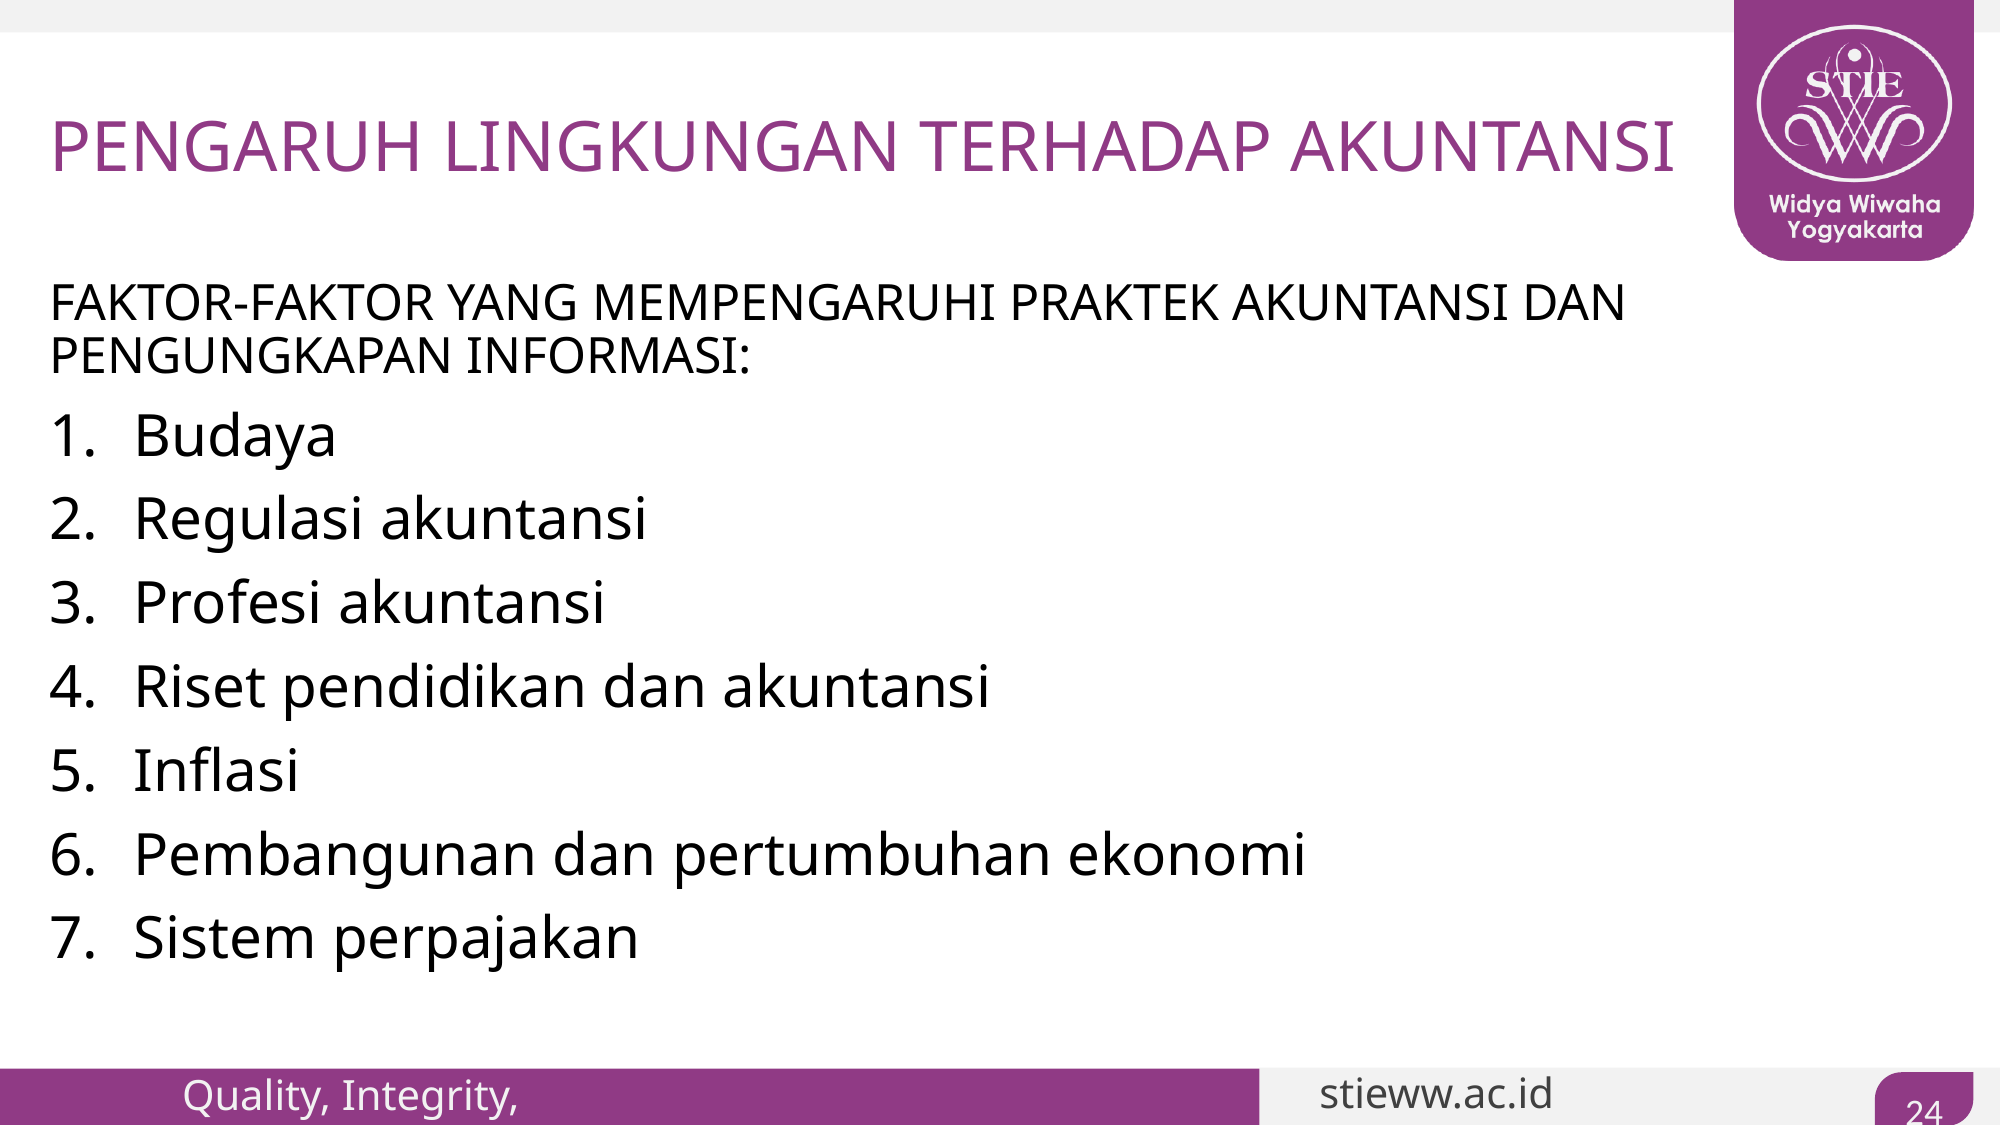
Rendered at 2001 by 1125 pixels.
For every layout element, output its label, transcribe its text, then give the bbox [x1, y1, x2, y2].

list FAKTOR-FAKTOR YANG MEMPENGARUHI PRAKTEK AKUNTANSI DAN PENGUNGKAPAN INFORMASI: Budaya Regulasi akuntansi Profesi akuntansi Riset pendidikan dan akuntansi Inflasi Pembangunan dan pertumbuhan ekonomi Sistem perpajakan [34, 269, 1943, 1032]
title PENGARUH LINGKUNGAN TERHADAP AKUNTANSI [34, 66, 1702, 232]
picture [1734, 0, 1974, 261]
